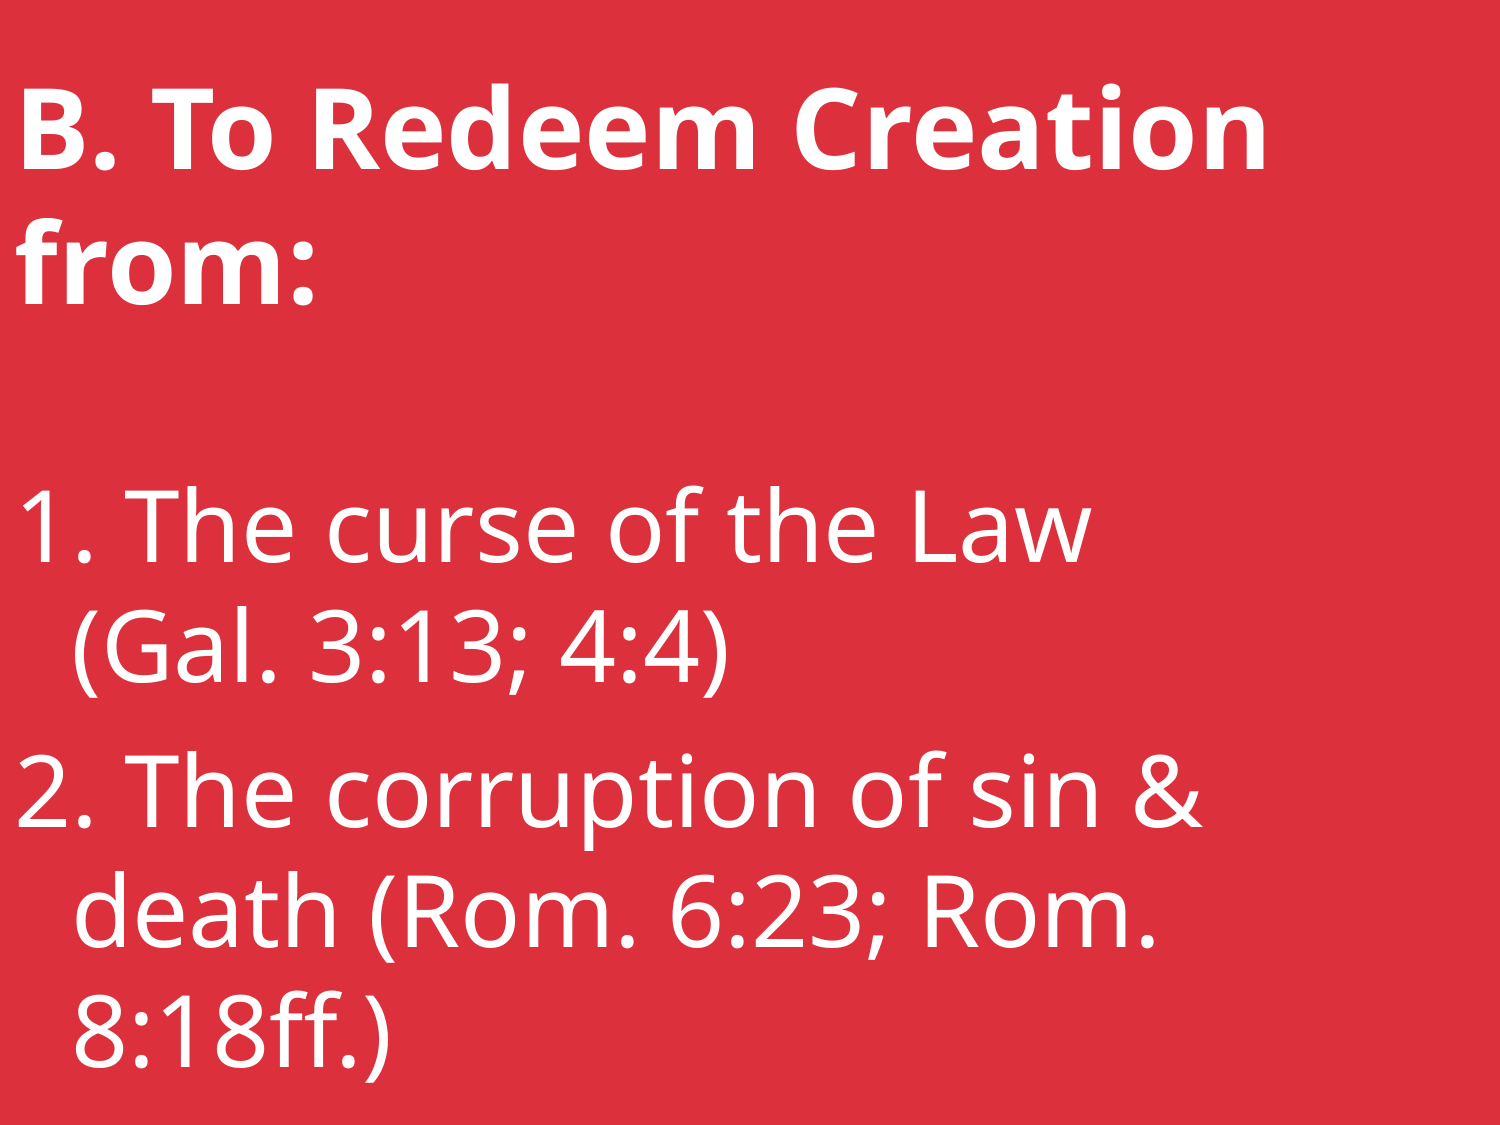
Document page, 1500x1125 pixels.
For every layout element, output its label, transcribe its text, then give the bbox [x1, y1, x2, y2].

text_box B. To Redeem Creation from: The curse of the Law (Gal. 3:13; 4:4) The corruption of sin & death (Rom. 6:23; Rom. 8:18ff.) [0, 49, 1500, 1125]
